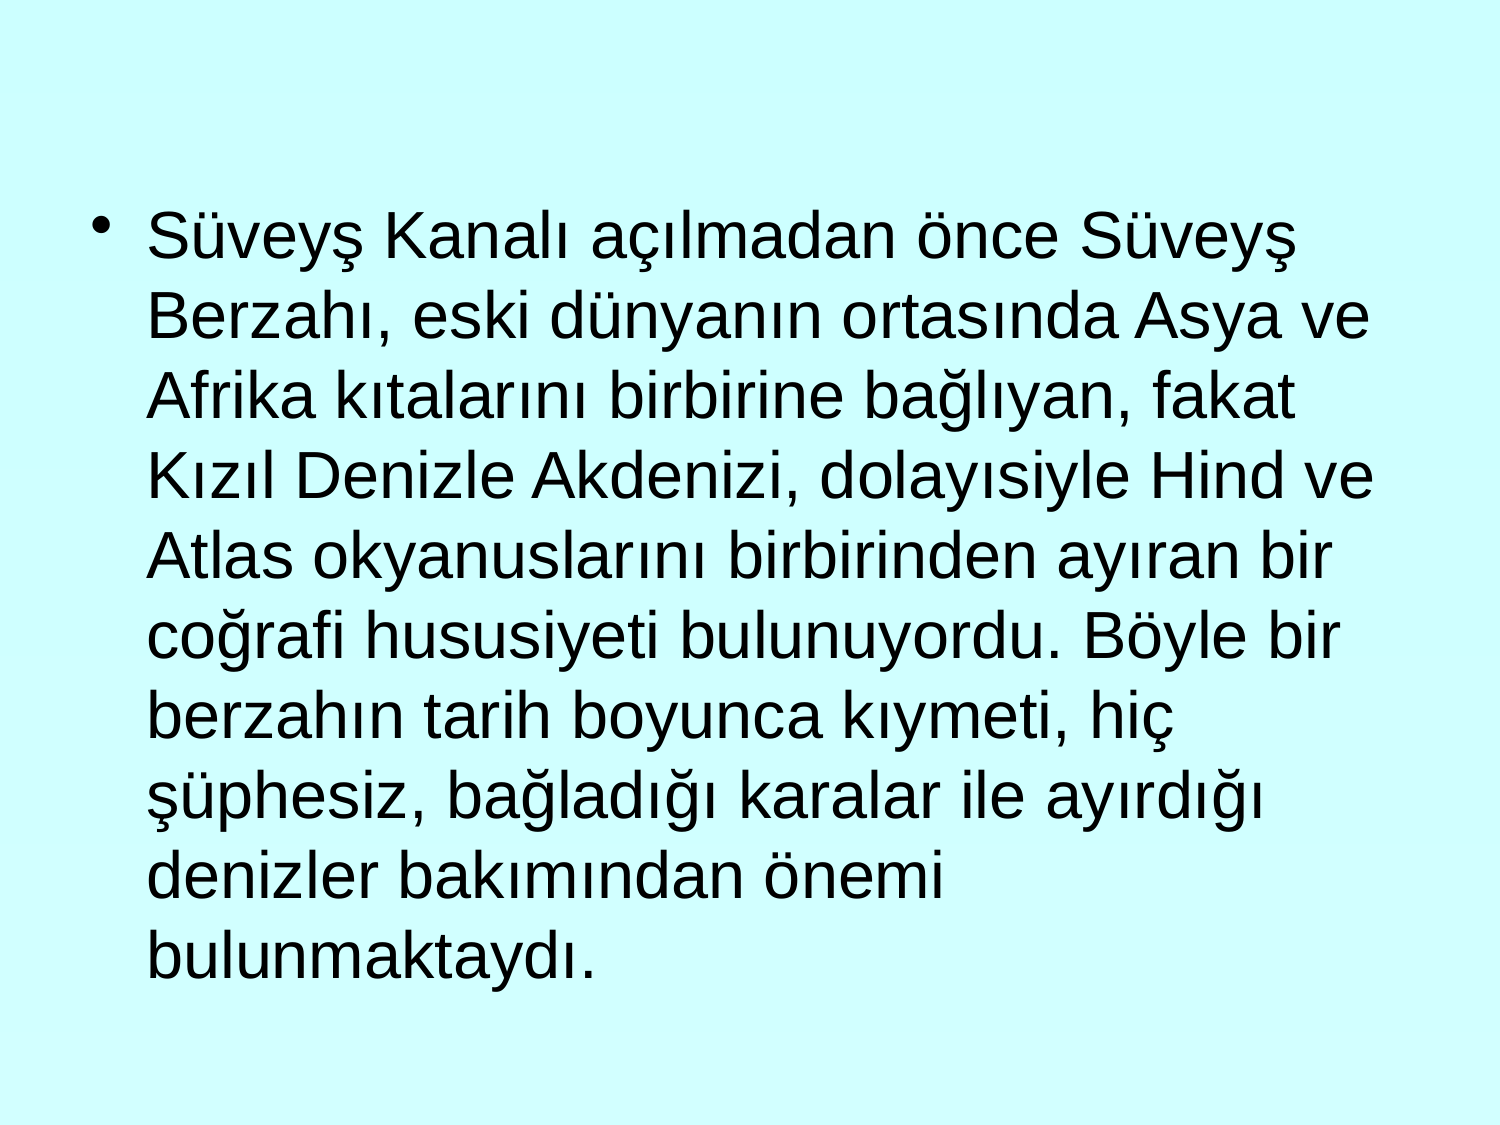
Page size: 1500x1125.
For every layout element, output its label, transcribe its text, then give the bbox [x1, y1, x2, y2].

list Süveyş Kanalı açılmadan önce Süveyş Berzahı, eski dünyanın ortasında Asya ve Afrika kıtalarını birbirine bağlıyan, fakat Kızıl Denizle Akdenizi, dolayısiyle Hind ve Atlas okyanuslarını birbirinden ayıran bir coğrafi hususiyeti bulunuyordu. Böyle bir berzahın tarih boyunca kıymeti, hiç şüphesiz, bağladığı karalar ile ayırdığı denizler bakımından önemi bulunmaktaydı. [75, 184, 1425, 1005]
